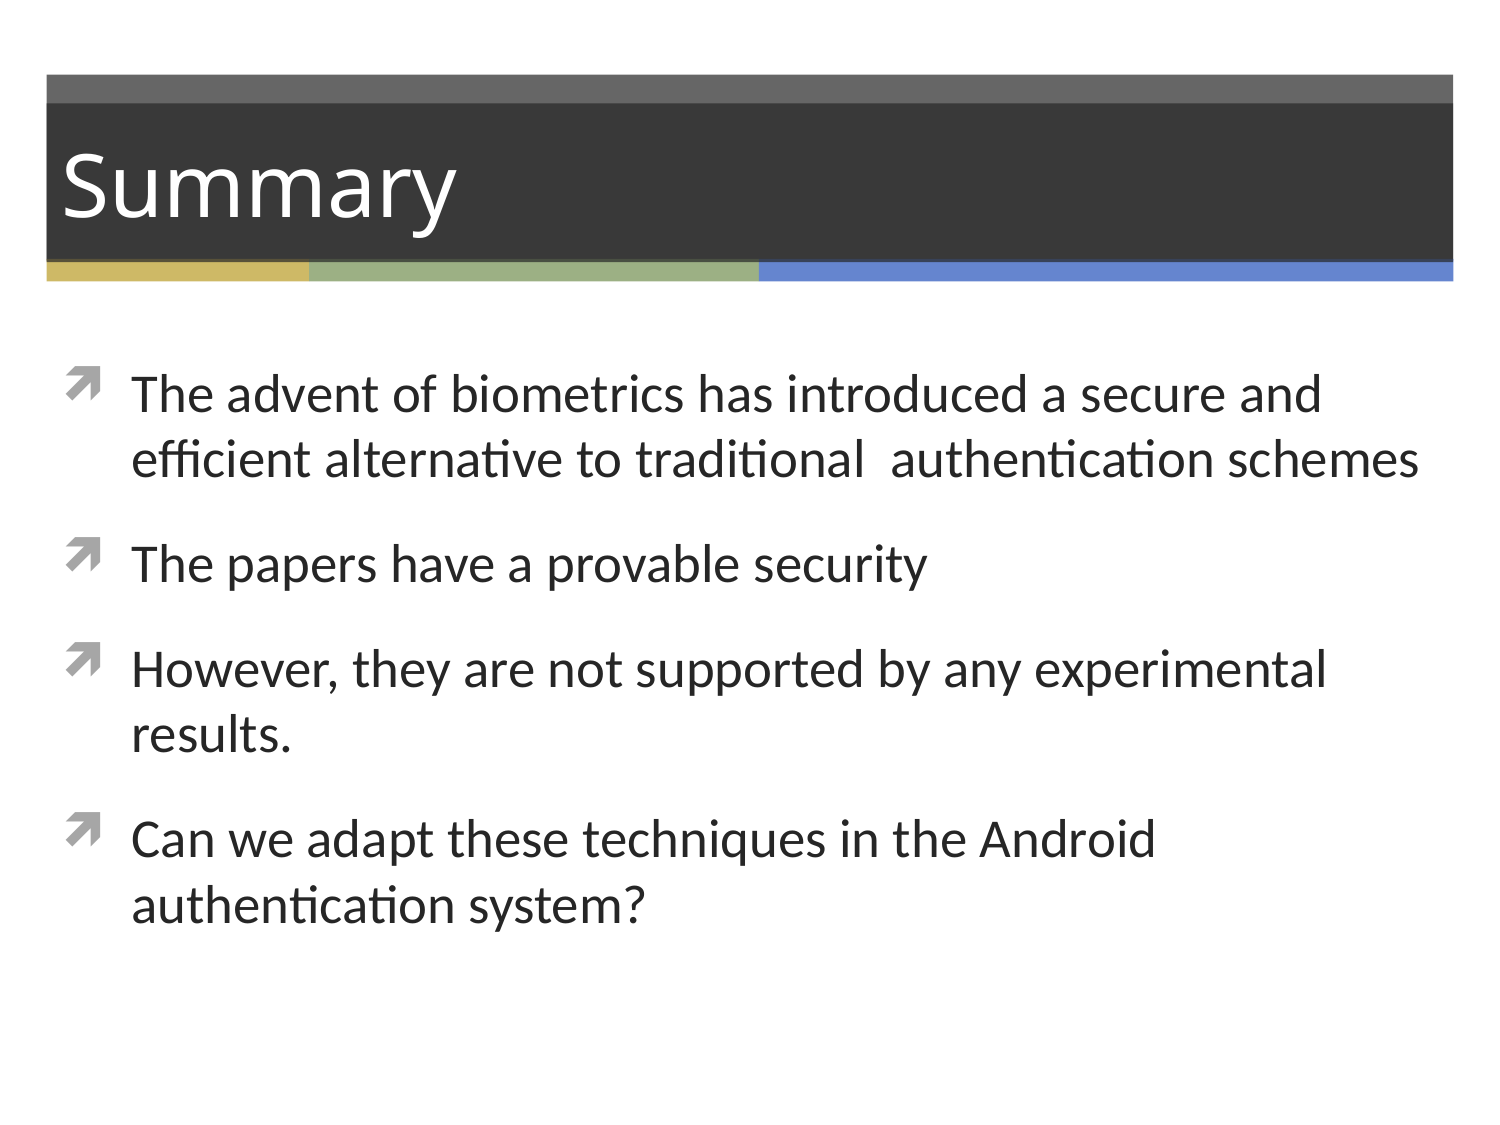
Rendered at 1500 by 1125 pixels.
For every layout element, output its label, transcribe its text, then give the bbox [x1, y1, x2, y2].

title Summary [46, 103, 1454, 263]
list The advent of biometrics has introduced a secure and efficient alternative to traditional authentication schemes The papers have a provable security However, they are not supported by any experimental results. Can we adapt these techniques in the Android authentication system? [46, 350, 1454, 1005]
